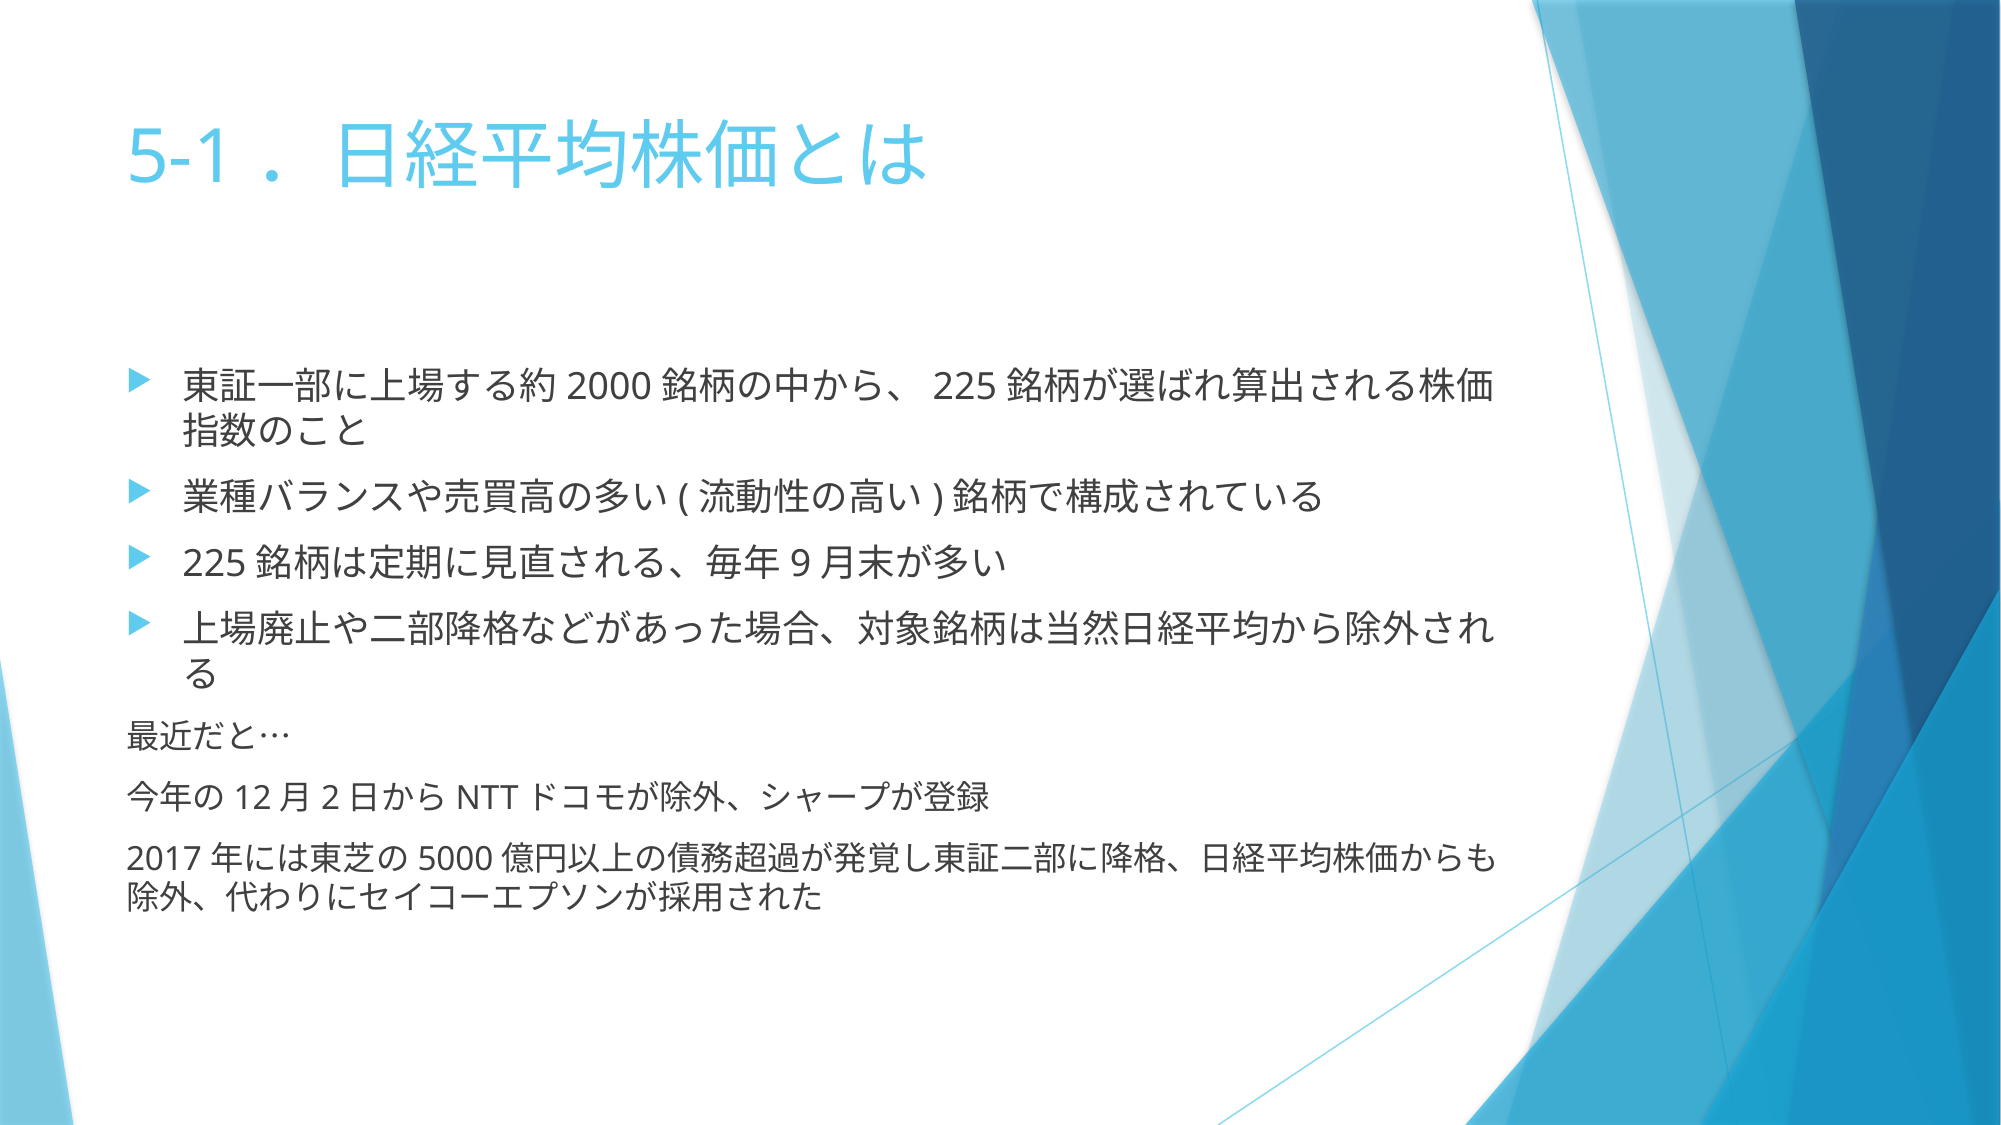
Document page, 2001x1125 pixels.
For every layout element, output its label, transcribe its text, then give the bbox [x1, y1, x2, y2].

title 5-1．日経平均株価とは [111, 99, 1522, 317]
list 東証一部に上場する約2000銘柄の中から、225銘柄が選ばれ算出される株価指数のこと 業種バランスや売買高の多い(流動性の高い)銘柄で構成されている 225銘柄は定期に見直される、毎年9月末が多い 上場廃止や二部降格などがあった場合、対象銘柄は当然日経平均から除外される 最近だと… 今年の12月2日からNTTドコモが除外、シャープが登録 2017年には東芝の5000億円以上の債務超過が発覚し東証二部に降格、日経平均株価からも除外、代わりにセイコーエプソンが採用された [111, 354, 1522, 992]
